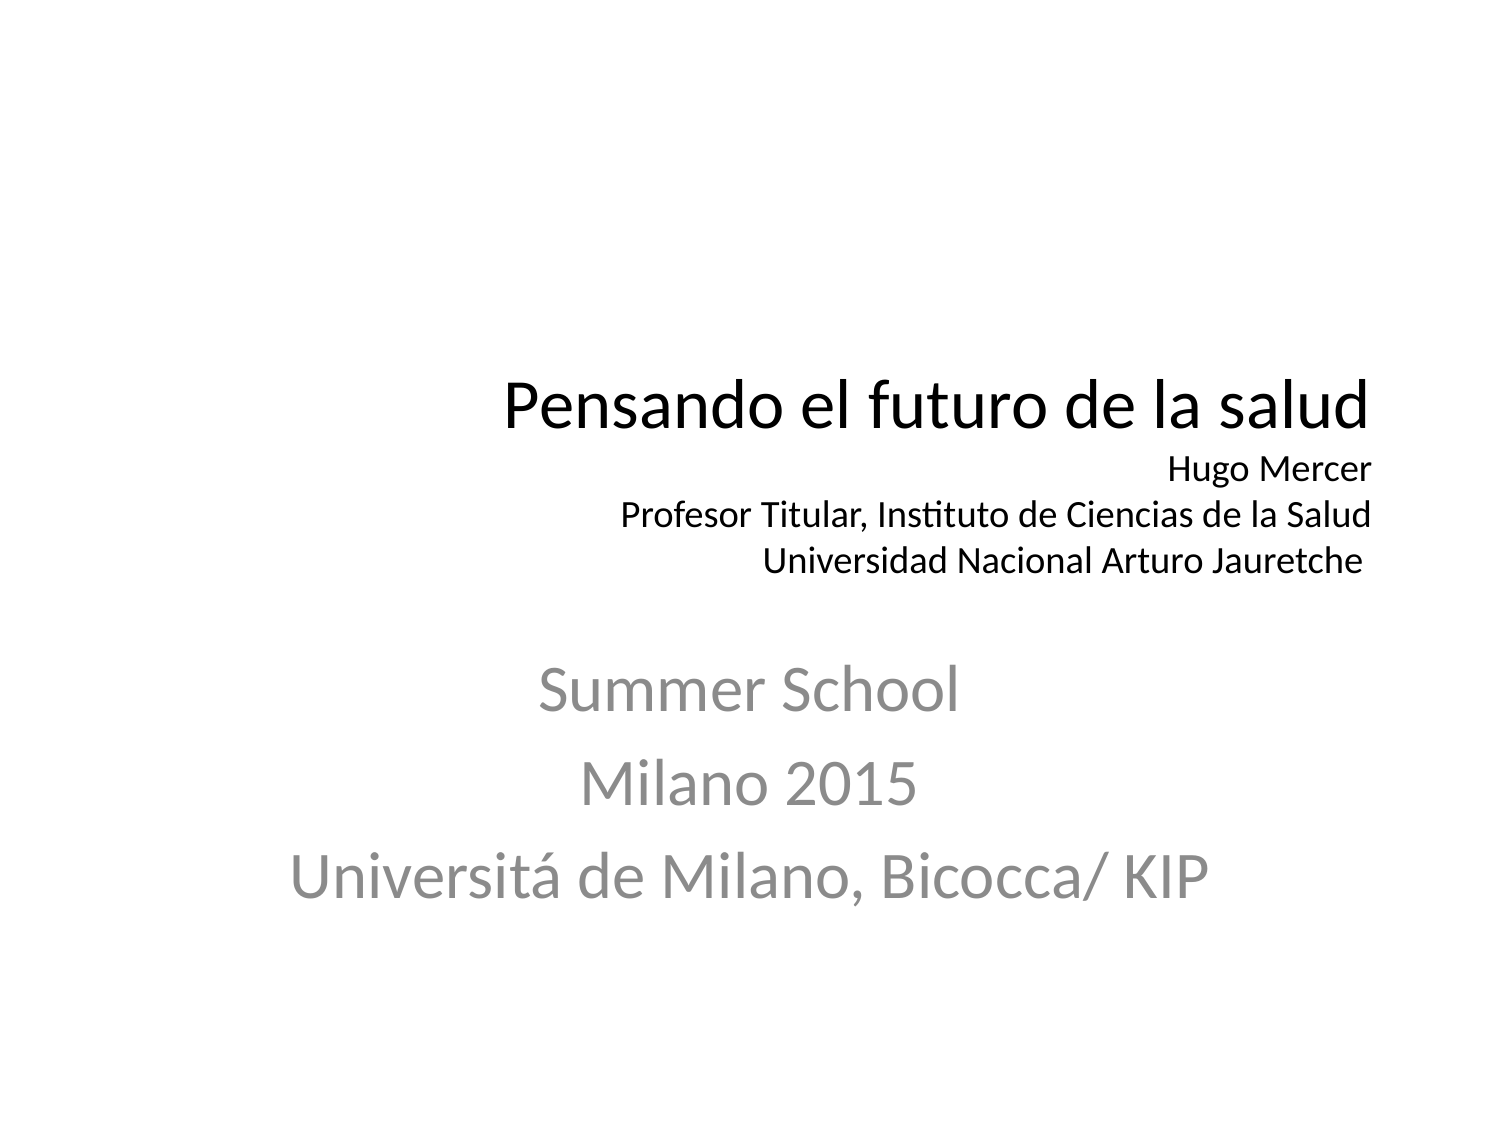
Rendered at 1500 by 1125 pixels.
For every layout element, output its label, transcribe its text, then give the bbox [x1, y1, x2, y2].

title Pensando el futuro de la salud Hugo Mercer Profesor Titular, Instituto de Ciencias de la Salud Universidad Nacional Arturo Jauretche [112, 349, 1388, 591]
subtitle Summer School Milano 2015 Universitá de Milano, Bicocca/ KIP [225, 637, 1275, 925]
